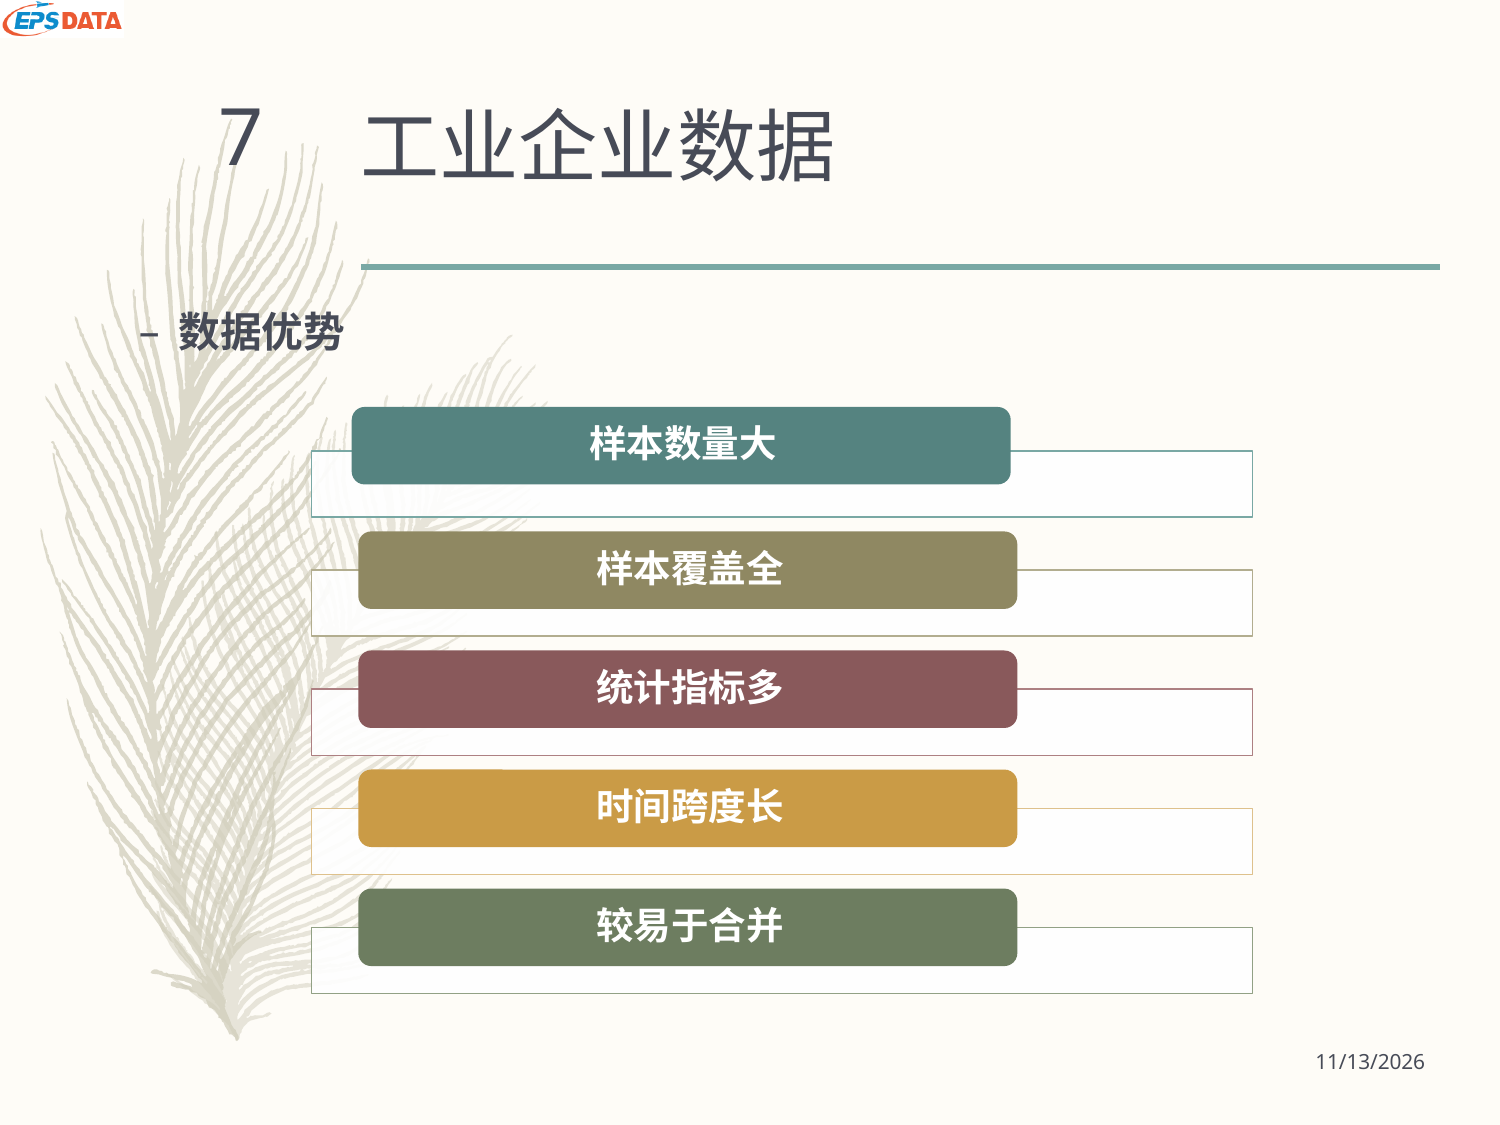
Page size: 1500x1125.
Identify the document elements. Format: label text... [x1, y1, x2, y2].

slide_number 7 [46, 102, 279, 203]
picture [0, 0, 124, 38]
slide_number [1102, 1032, 1440, 1093]
list 数据优势 [123, 292, 1440, 374]
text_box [311, 398, 1253, 1008]
title 工业企业数据 [345, 93, 1440, 268]
